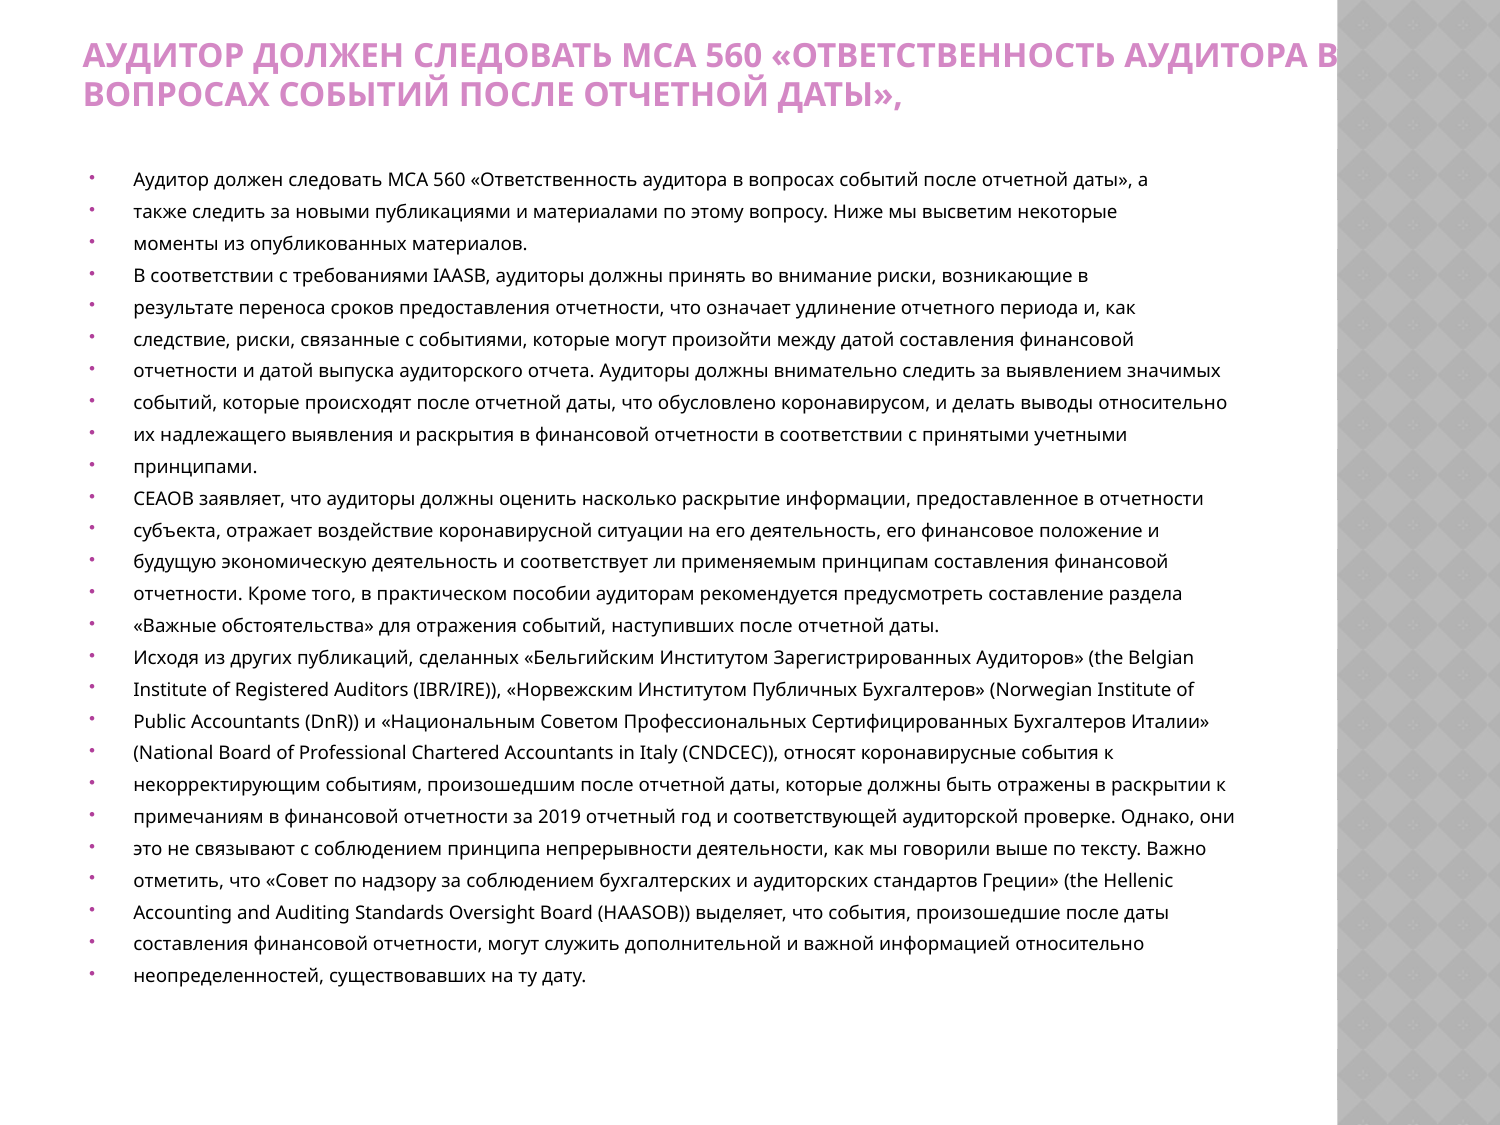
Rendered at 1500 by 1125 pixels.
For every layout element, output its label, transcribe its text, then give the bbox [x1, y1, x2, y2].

title Аудитор должен следовать МСА 560 «Ответственность аудитора в вопросах событий после отчетной даты», [75, 45, 1425, 114]
list Аудитор должен следовать МСА 560 «Ответственность аудитора в вопросах событий после отчетной даты», а также следить за новыми публикациями и материалами по этому вопросу. Ниже мы высветим некоторые моменты из опубликованных материалов. В соответствии с требованиями IAASB, аудиторы должны принять во внимание риски, возникающие в результате переноса сроков предоставления отчетности, что означает удлинение отчетного периода и, как следствие, риски, связанные с событиями, которые могут произойти между датой составления финансовой отчетности и датой выпуска аудиторского отчета. Аудиторы должны внимательно следить за выявлением значимых событий, которые происходят после отчетной даты, что обусловлено коронавирусом, и делать выводы относительно их надлежащего выявления и раскрытия в финансовой отчетности в соответствии с принятыми учетными принципами. CEAOB заявляет, что аудиторы должны оценить насколько раскрытие информации, предоставленное в отчетности субъекта, отражает воздействие коронавирусной ситуации на его деятельность, его финансовое положение и будущую экономическую деятельность и соответствует ли применяемым принципам составления финансовой отчетности. Кроме того, в практическом пособии аудиторам рекомендуется предусмотреть составление раздела «Важные обстоятельства» для отражения событий, наступивших после отчетной даты. Исходя из других публикаций, сделанных «Бельгийским Институтом Зарегистрированных Аудиторов» (the Belgian Institute of Registered Auditors (IBR/IRE)), «Норвежским Институтом Публичных Бухгалтеров» (Norwegian Institute of Public Accountants (DnR)) и «Национальным Советом Профессиональных Сертифицированных Бухгалтеров Италии» (National Board of Professional Chartered Accountants in Italy (CNDCEC)), относят коронавирусные события к некорректирующим событиям, произошедшим после отчетной даты, которые должны быть отражены в раскрытии к примечаниям в финансовой отчетности за 2019 отчетный год и соответствующей аудиторской проверке. Однако, они это не связывают с соблюдением принципа непрерывности деятельности, как мы говорили выше по тексту. Важно отметить, что «Совет по надзору за соблюдением бухгалтерских и аудиторских стандартов Греции» (the Hellenic Accounting and Auditing Standards Oversight Board (HAASOB)) выделяет, что события, произошедшие после даты составления финансовой отчетности, могут служить дополнительной и важной информацией относительно неопределенностей, существовавших на ту дату. [75, 160, 1471, 1005]
